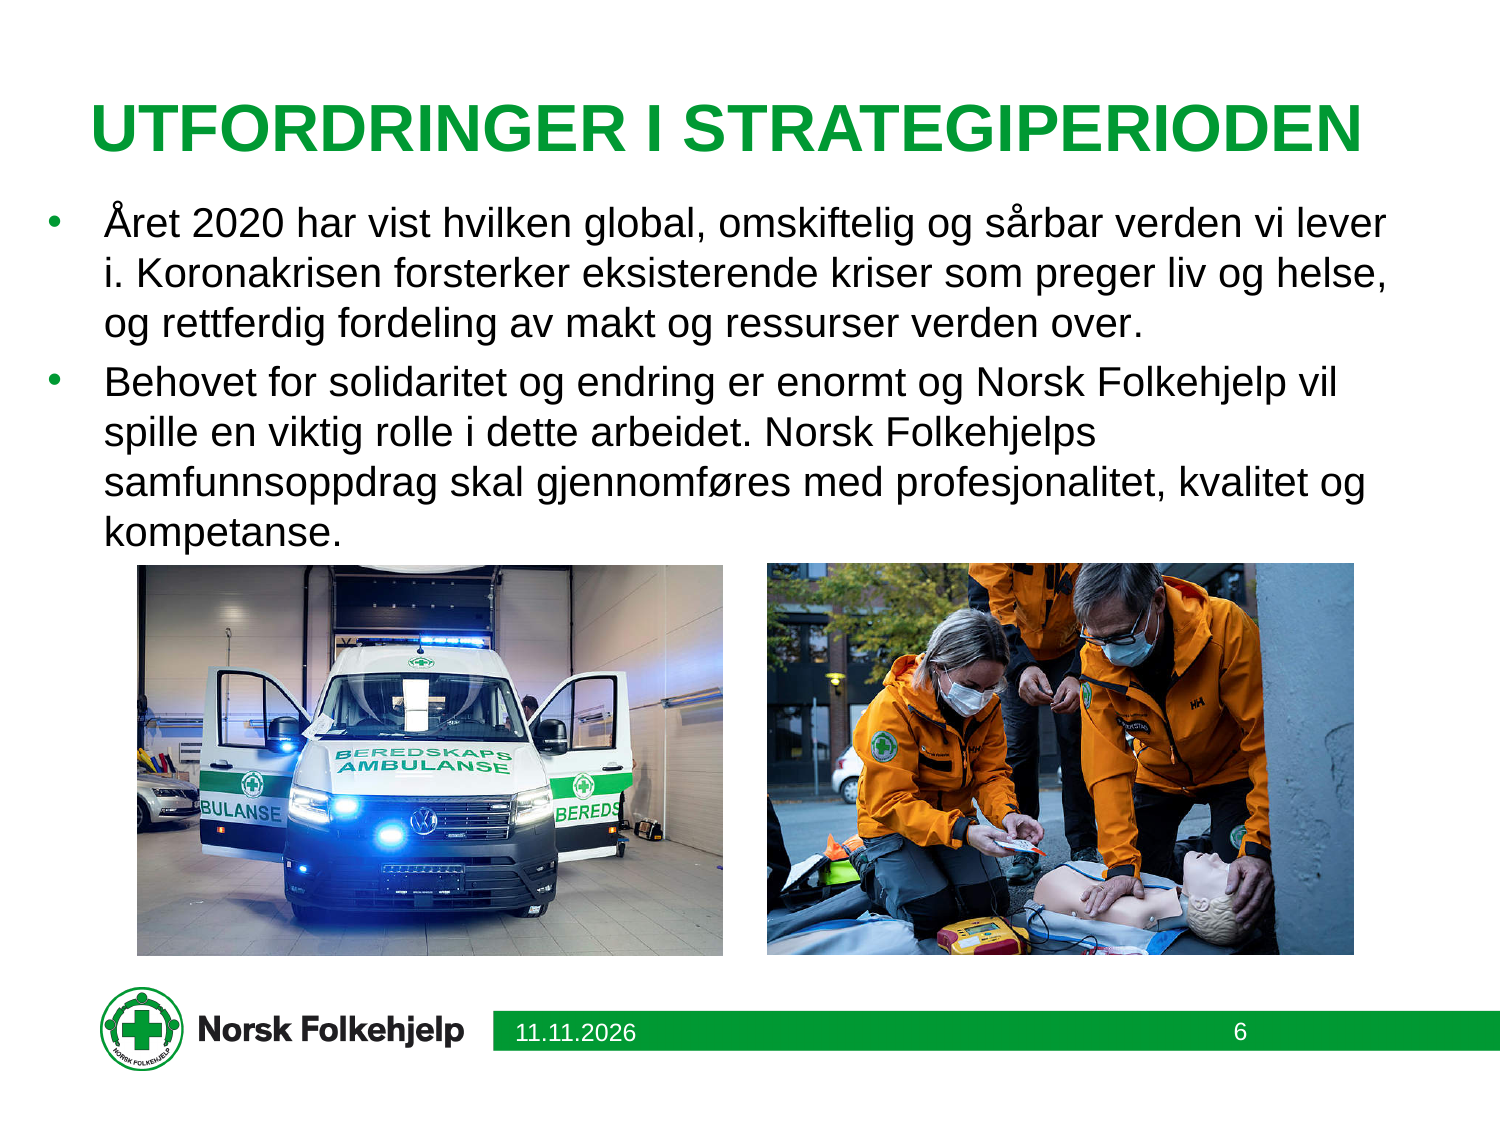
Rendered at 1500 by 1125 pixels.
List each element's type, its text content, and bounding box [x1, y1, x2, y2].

title UTFORDRINGER I STRATEGIPERIODEN [75, 62, 1425, 173]
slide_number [500, 999, 725, 1063]
picture [136, 564, 723, 957]
picture [767, 563, 1354, 955]
footer [725, 999, 1200, 1060]
slide_number 6 [1200, 999, 1263, 1060]
picture [100, 987, 1500, 1071]
list Året 2020 har vist hvilken global, omskiftelig og sårbar verden vi lever i. Koronakrisen forsterker eksisterende kriser som preger liv og helse, og rettferdig fordeling av makt og ressurser verden over. Behovet for solidaritet og endring er enormt og Norsk Folkehjelp vil spille en viktig rolle i dette arbeidet. Norsk Folkehjelps samfunnsoppdrag skal gjennomføres med profesjonalitet, kvalitet og kompetanse. [32, 188, 1429, 956]
